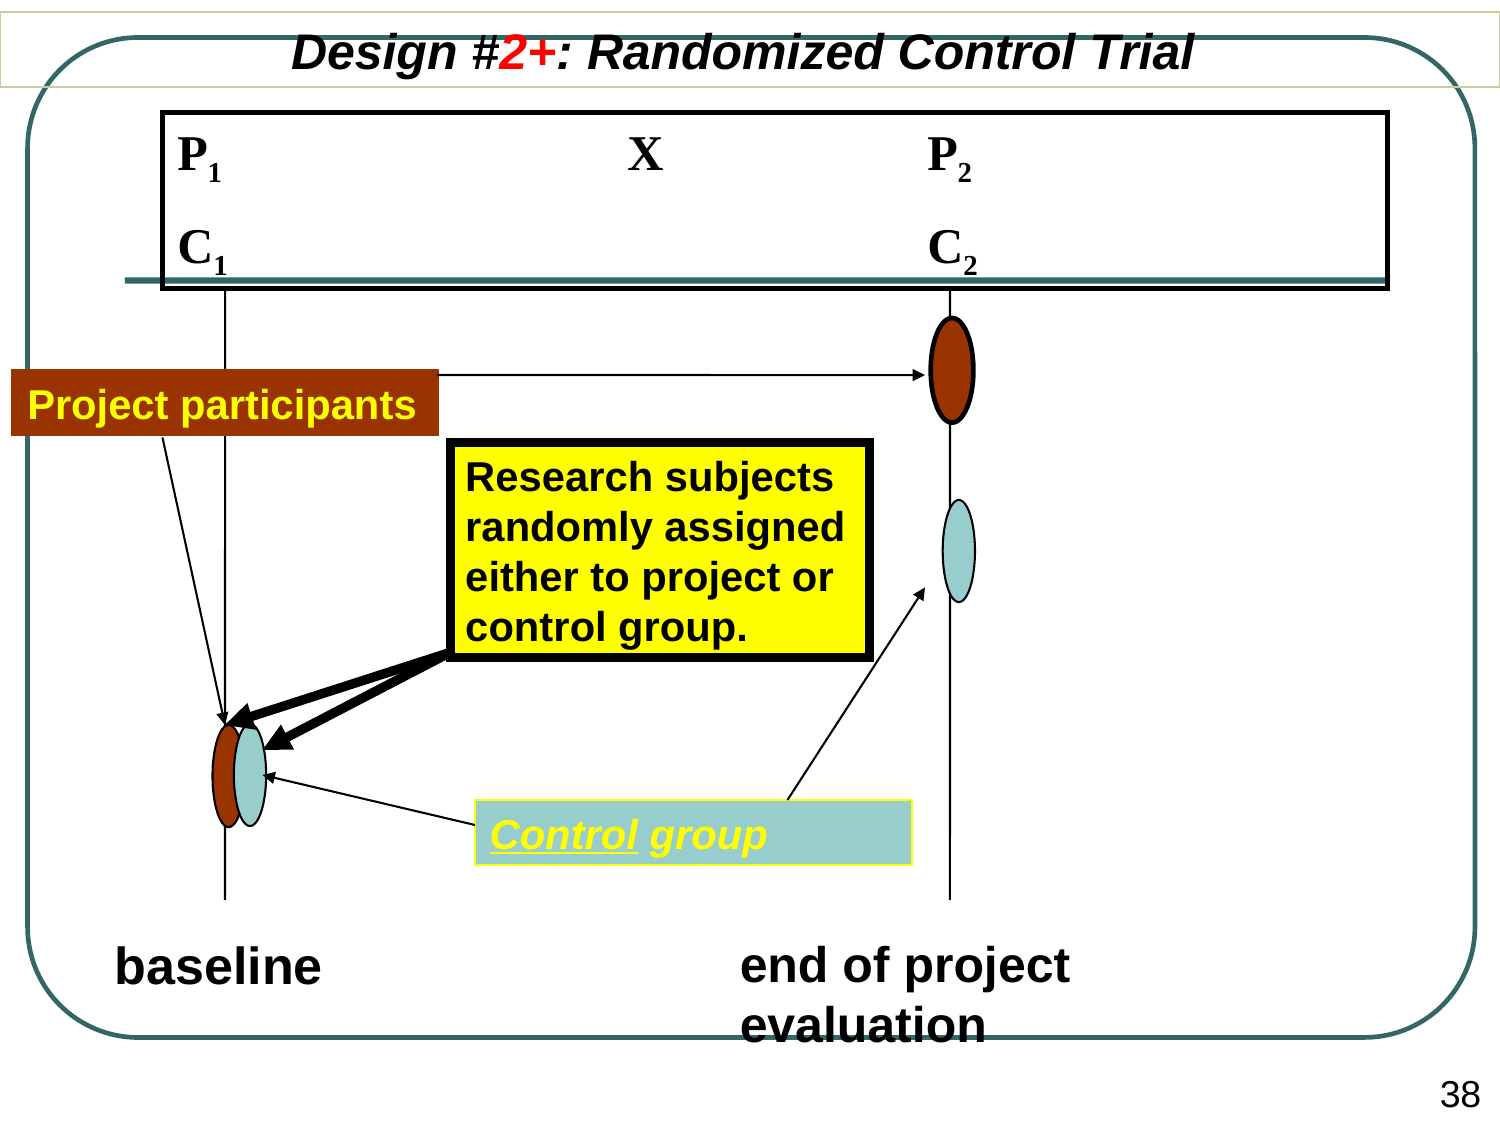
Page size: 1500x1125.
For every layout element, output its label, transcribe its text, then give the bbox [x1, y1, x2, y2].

text_box [262, 652, 451, 751]
text_box [212, 726, 240, 828]
text_box [224, 653, 447, 728]
text_box baseline [99, 924, 475, 1003]
text_box Design #2+: Randomized Control Trial [0, 12, 1500, 88]
text_box [787, 587, 925, 801]
text_box Project participants [12, 370, 438, 436]
text_box Research subjects randomly assigned either to project or control group. [450, 442, 870, 658]
text_box [930, 317, 974, 423]
text_box P1 X P2 C1 C2 [162, 112, 1388, 289]
text_box [942, 499, 976, 603]
text_box [233, 723, 267, 827]
text_box [437, 368, 925, 382]
text_box 38 [1425, 1062, 1500, 1123]
text_box end of project evaluation [724, 924, 1113, 1060]
text_box [262, 771, 476, 826]
text_box Control group [474, 800, 913, 865]
text_box [162, 437, 229, 724]
